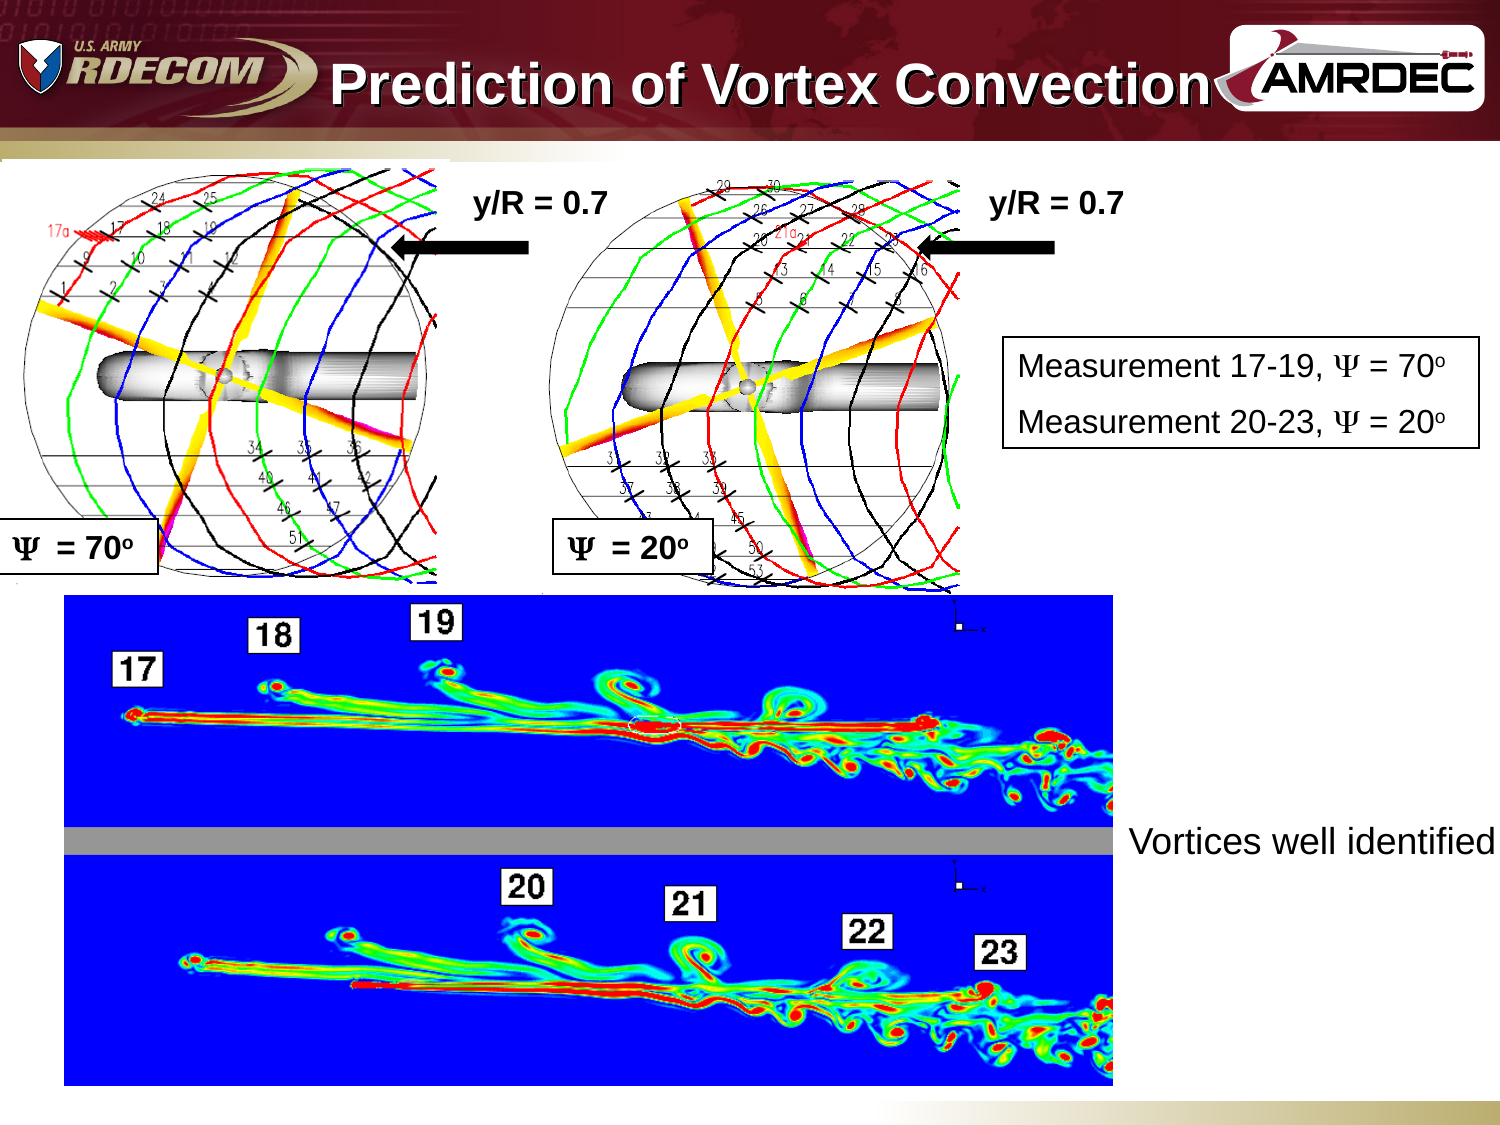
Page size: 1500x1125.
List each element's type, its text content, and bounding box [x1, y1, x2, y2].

picture [0, 0, 290, 141]
picture [2, 158, 450, 594]
text_box [982, 238, 1057, 257]
picture [1251, 0, 1500, 141]
text_box y/R = 0.7 [979, 174, 1158, 229]
title Prediction of Vortex Convection [290, 0, 1251, 163]
text_box Vortices well identified [1119, 810, 1500, 870]
text_box y/R = 0.7 [458, 174, 526, 229]
text_box Measurement 17-19, Y = 70o Measurement 20-23, Y = 20o [1002, 336, 1480, 448]
picture [64, 173, 1113, 1086]
text_box [455, 238, 523, 257]
picture [1440, 44, 1478, 62]
